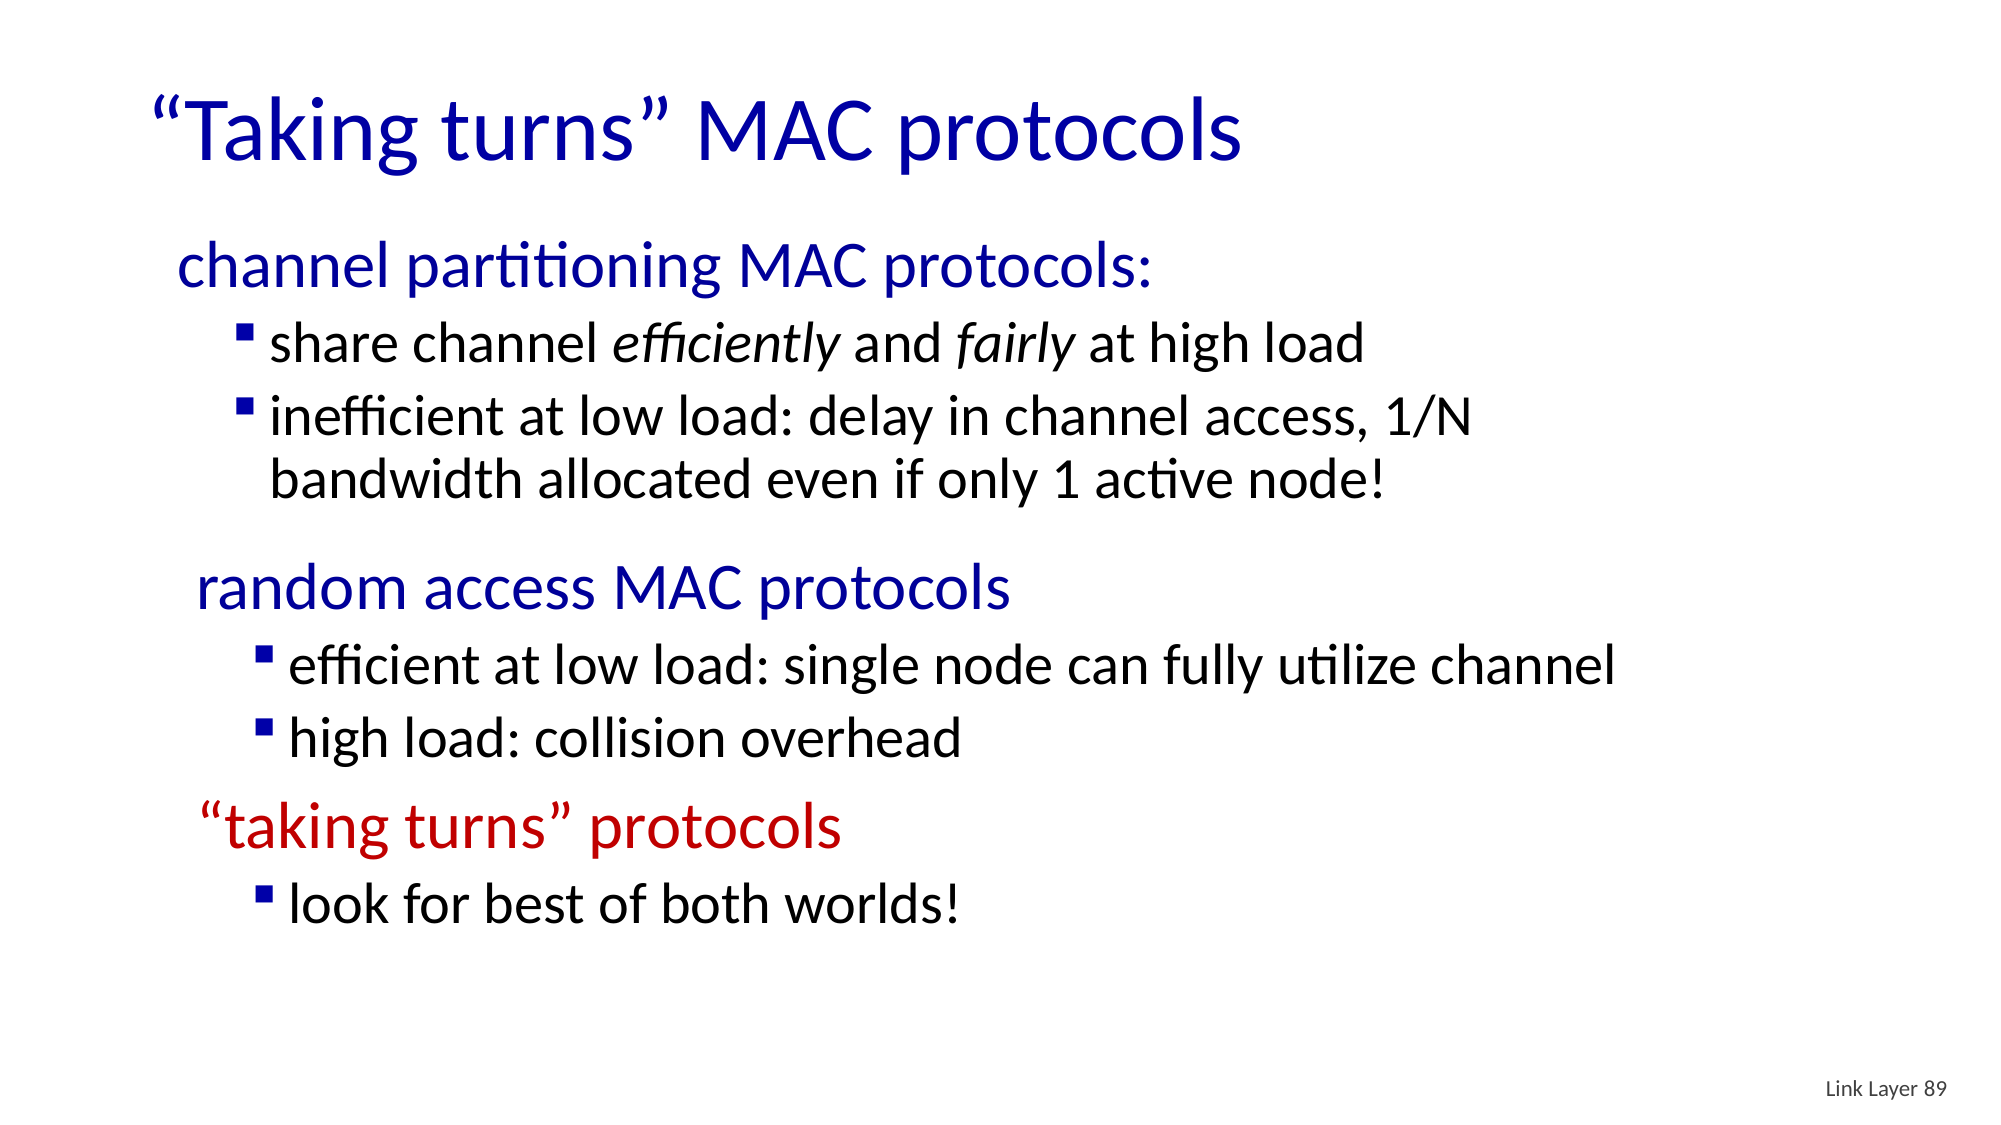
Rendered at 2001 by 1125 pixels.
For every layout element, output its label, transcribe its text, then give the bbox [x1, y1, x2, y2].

text_box random access MAC protocols efficient at low load: single node can fully utilize channel high load: collision overhead “taking turns” protocols look for best of both worlds! [159, 543, 1875, 959]
slide_number Link Layer 89 [1512, 1056, 1963, 1117]
text_box channel partitioning MAC protocols: share channel efficiently and fairly at high load inefficient at low load: delay in channel access, 1/N bandwidth allocated even if only 1 active node! [140, 222, 1650, 675]
title “Taking turns” MAC protocols [131, 57, 1857, 205]
